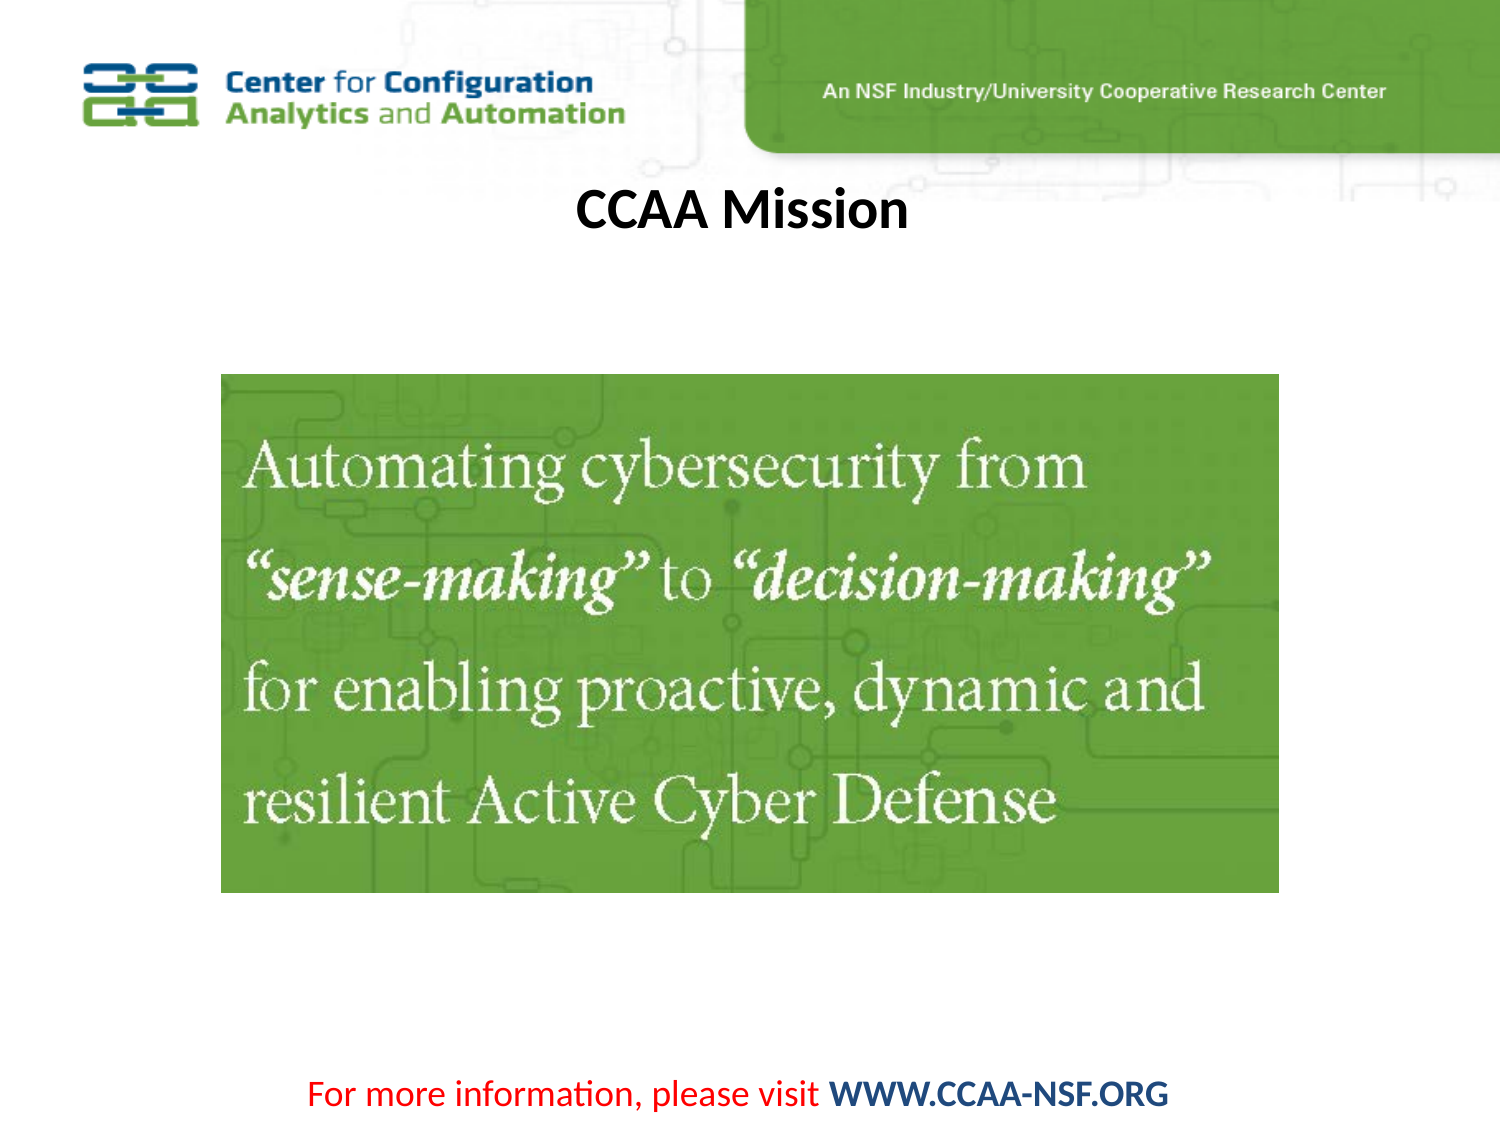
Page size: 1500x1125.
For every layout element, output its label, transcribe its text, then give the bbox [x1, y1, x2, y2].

title CCAA Mission [75, 162, 1425, 233]
picture [4, 0, 1500, 203]
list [221, 374, 1279, 893]
text_box For more information, please visit WWW.CCAA-NSF.ORG [292, 1061, 1185, 1122]
